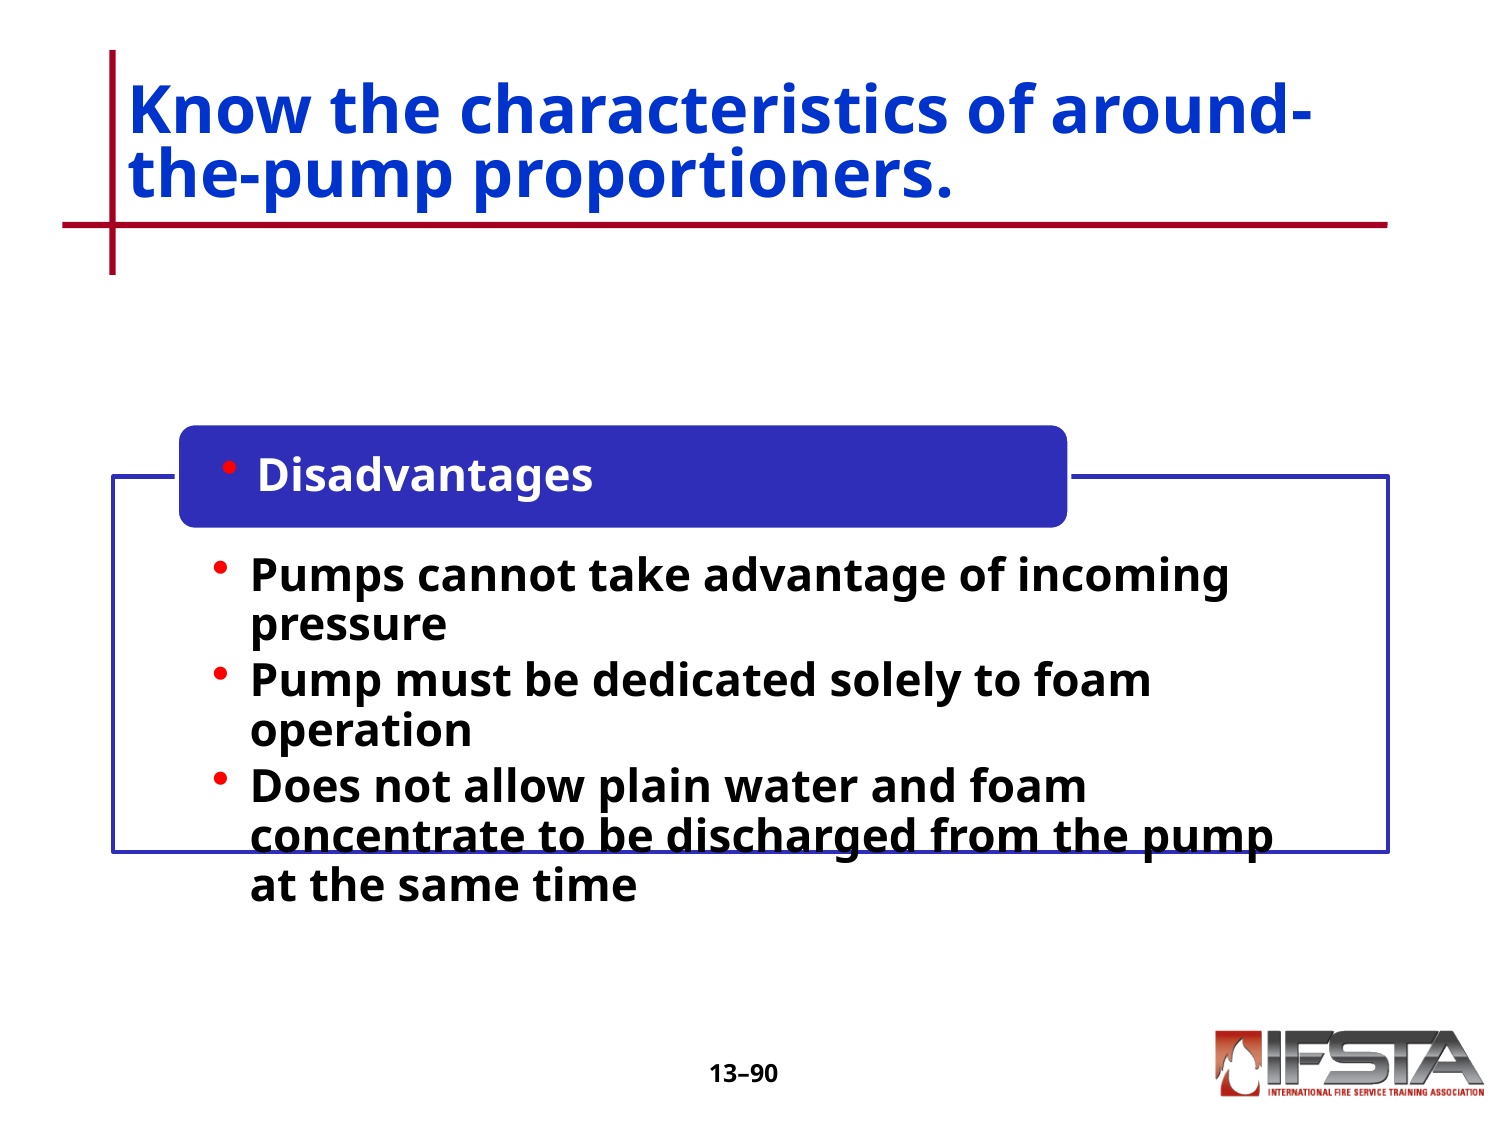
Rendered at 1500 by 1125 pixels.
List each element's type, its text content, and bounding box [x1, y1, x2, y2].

slide_number 13–89 [587, 1050, 900, 1125]
picture [1215, 1030, 1485, 1099]
title Know the characteristics of around-the-pump proportioners. [112, 75, 1388, 225]
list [112, 380, 1389, 894]
